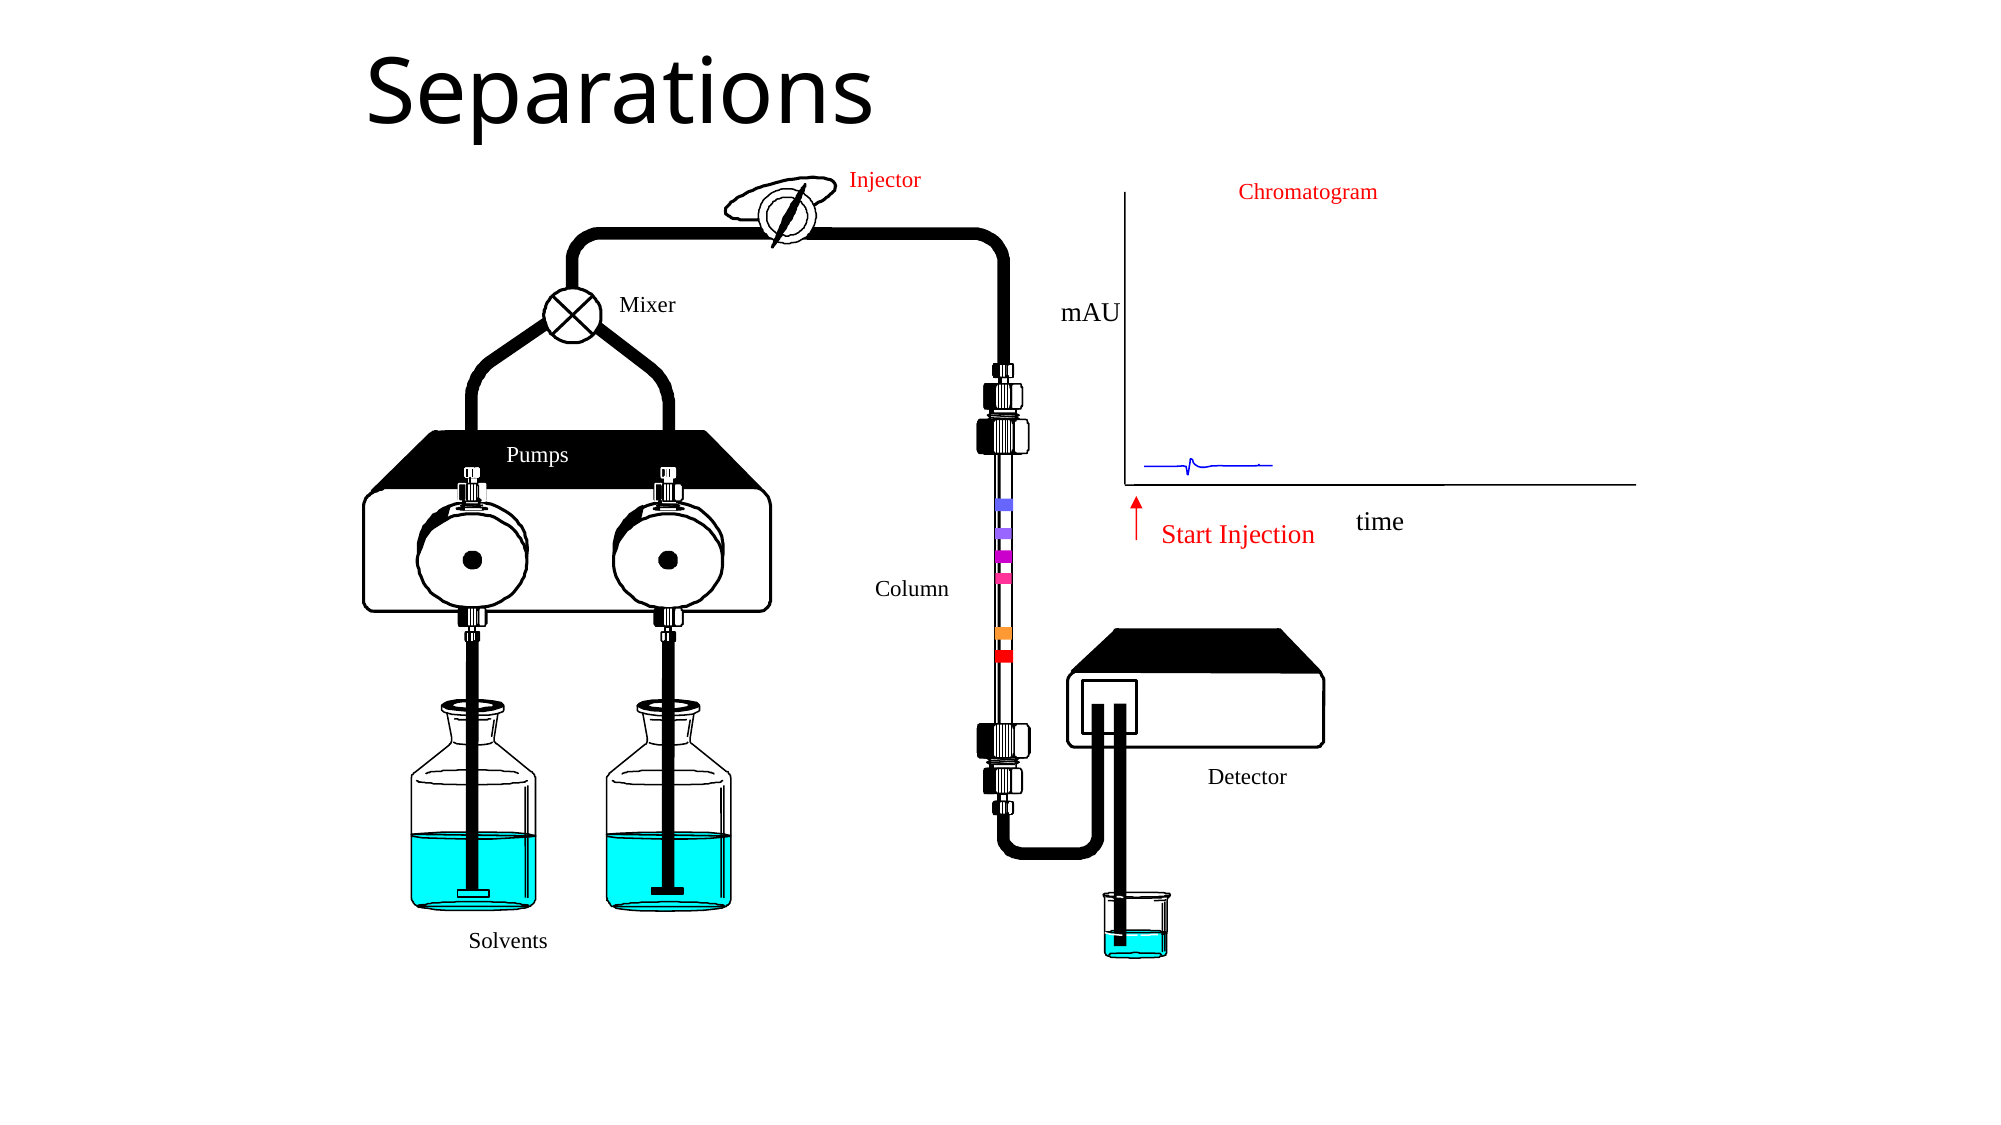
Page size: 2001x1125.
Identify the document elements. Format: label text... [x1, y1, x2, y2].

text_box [363, 165, 1648, 967]
title Separations [350, 0, 1625, 188]
